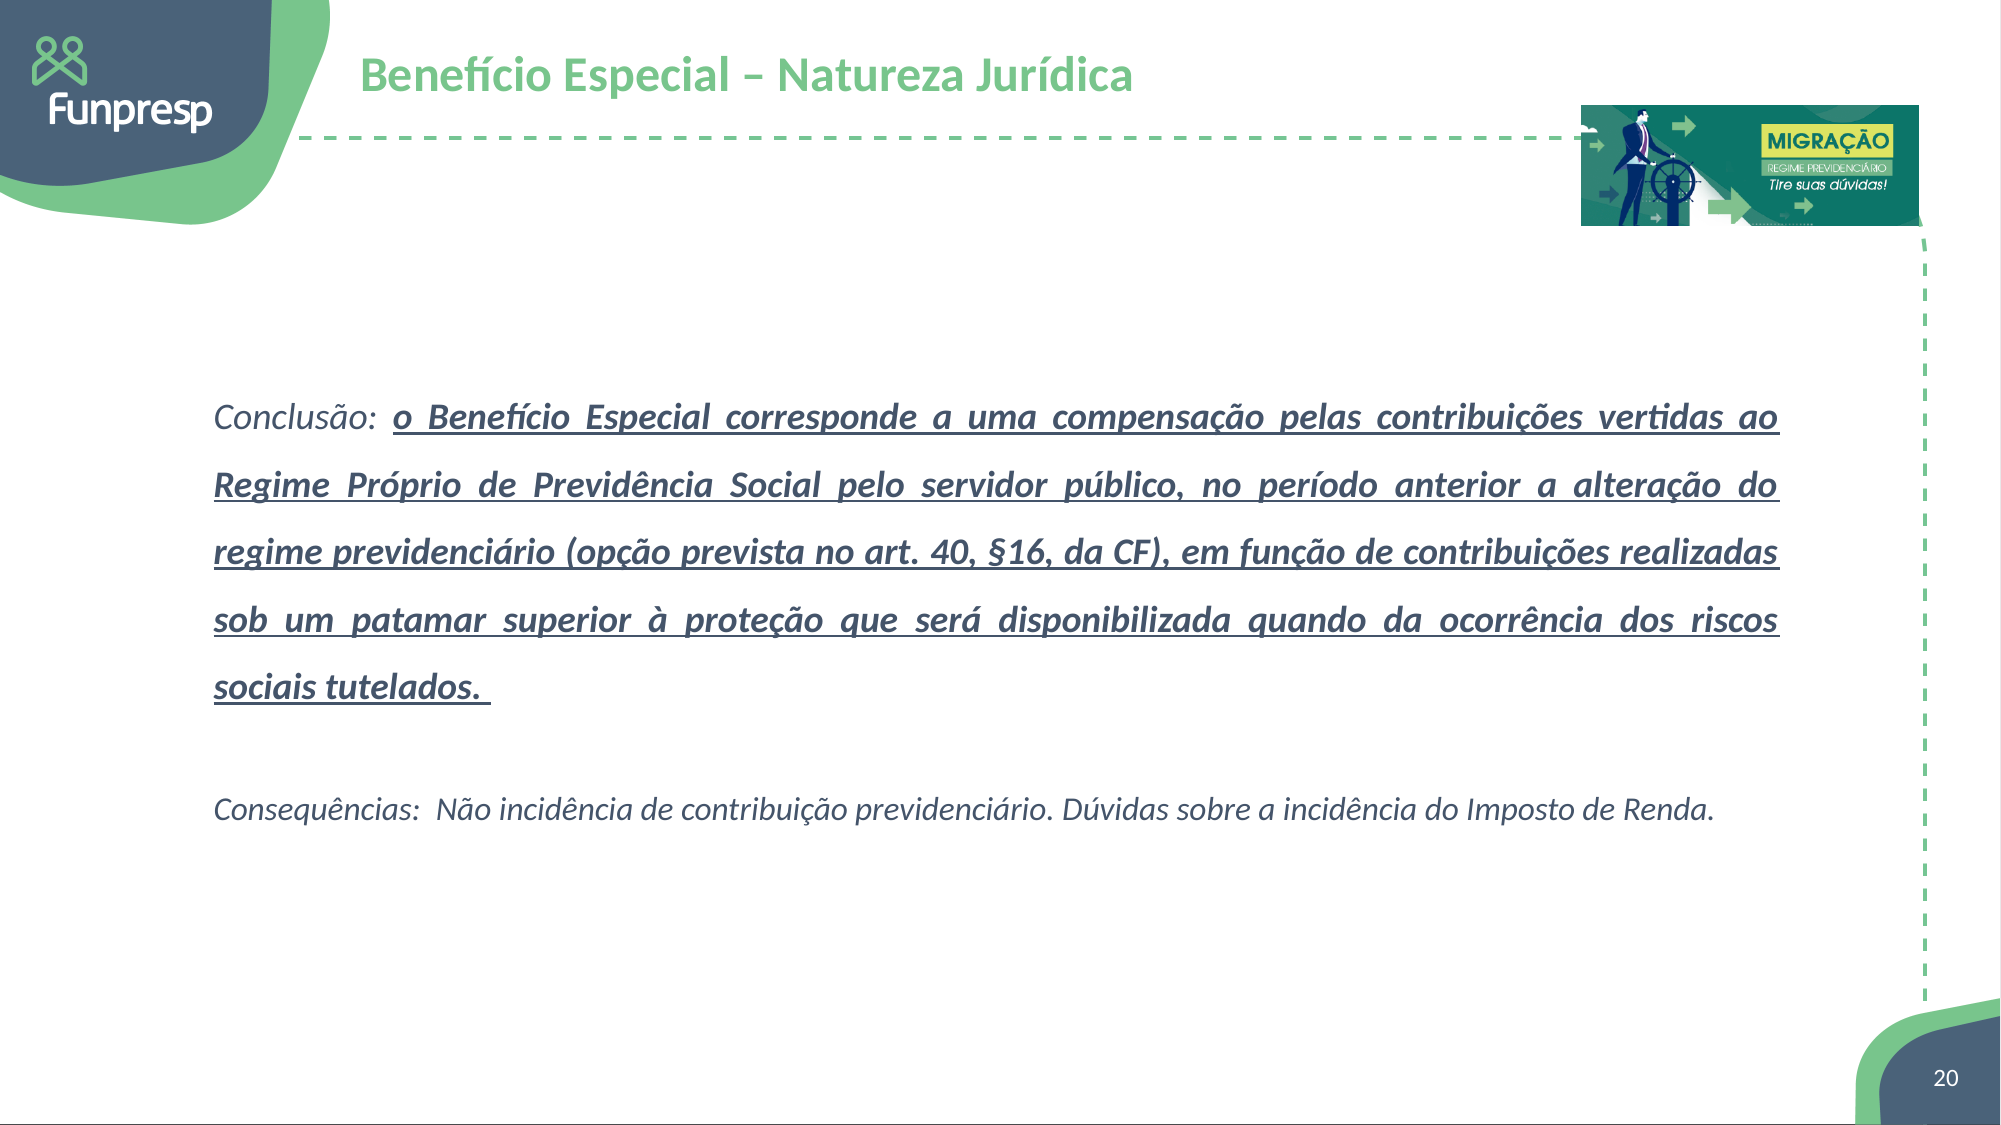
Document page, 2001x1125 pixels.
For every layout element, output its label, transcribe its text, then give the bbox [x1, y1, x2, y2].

text_box Conclusão: o Benefício Especial corresponde a uma compensação pelas contribuições vertidas ao Regime Próprio de Previdência Social pelo servidor público, no período anterior a alteração do regime previdenciário (opção prevista no art. 40, §16, da CF), em função de contribuições realizadas sob um patamar superior à proteção que será disponibilizada quando da ocorrência dos riscos sociais tutelados. Consequências: Não incidência de contribuição previdenciário. Dúvidas sobre a incidência do Imposto de Renda. [198, 317, 1795, 835]
title Benefício Especial – Natureza Jurídica [345, 38, 1925, 112]
picture [0, 0, 2001, 1125]
text_box 20 [1523, 1045, 1974, 1106]
